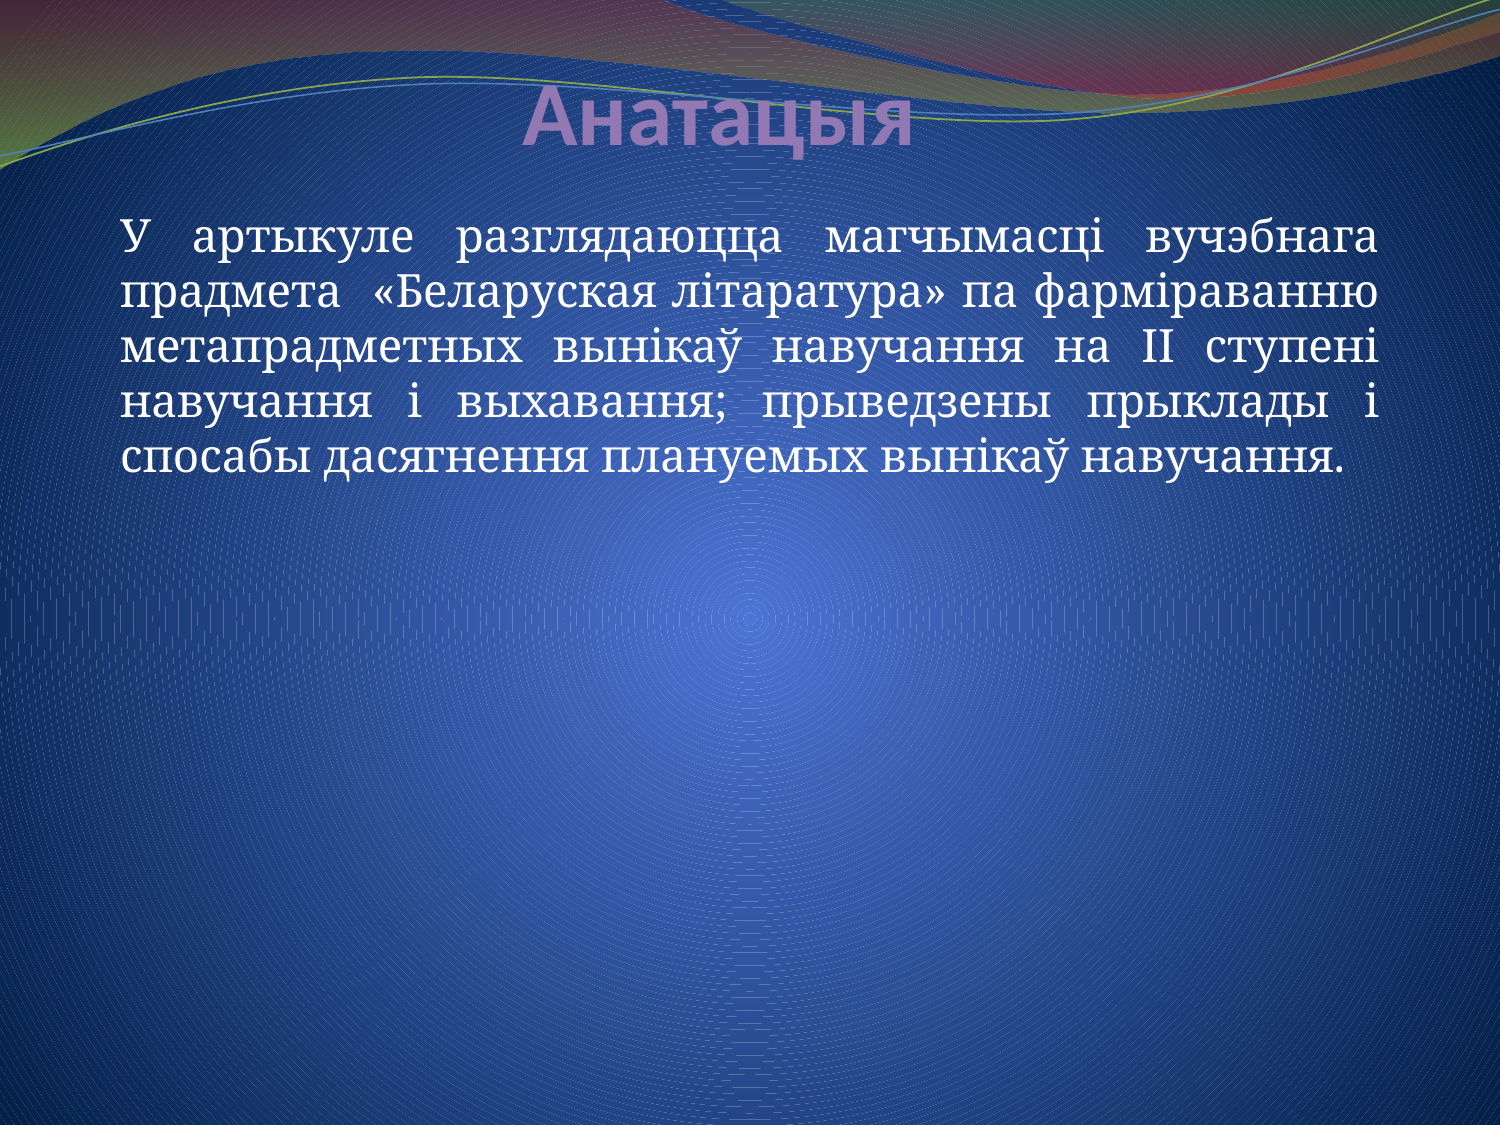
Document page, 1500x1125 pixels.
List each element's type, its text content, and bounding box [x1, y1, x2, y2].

list У артыкуле разглядаюцца магчымасці вучэбнага прадмета «Беларуская літаратура» па фарміраванню метапрадметных вынікаў навучання на ІІ ступені навучання і выхавання; прыведзены прыклады і спосабы дасягнення плануемых вынікаў навучання. [112, 199, 1388, 1043]
title Анатацыя [82, 82, 1357, 164]
